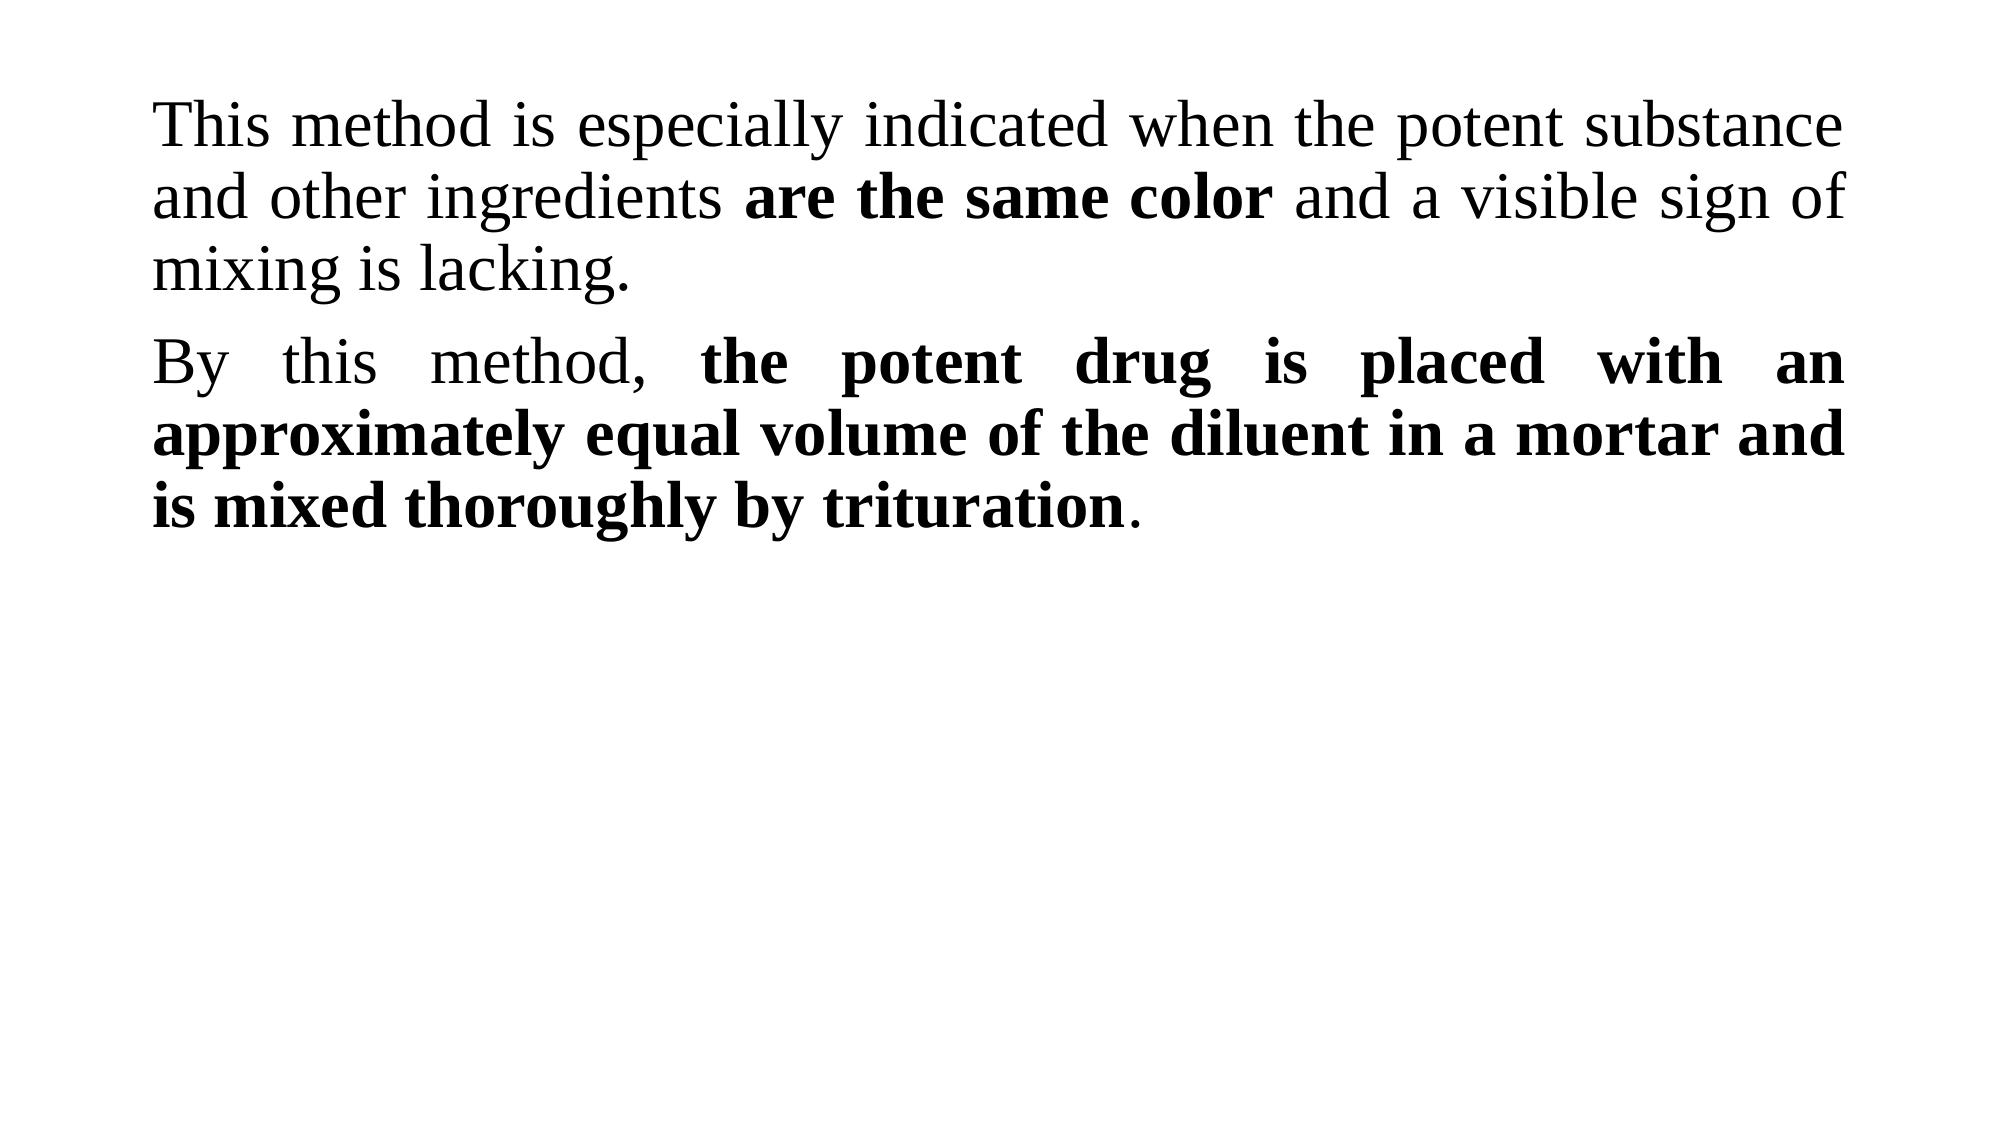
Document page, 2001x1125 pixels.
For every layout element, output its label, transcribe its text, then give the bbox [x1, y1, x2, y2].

list This method is especially indicated when the potent substance and other ingredients are the same color and a visible sign of mixing is lacking. By this method, the potent drug is placed with an approximately equal volume of the diluent in a mortar and is mixed thoroughly by trituration. [137, 81, 1863, 1014]
